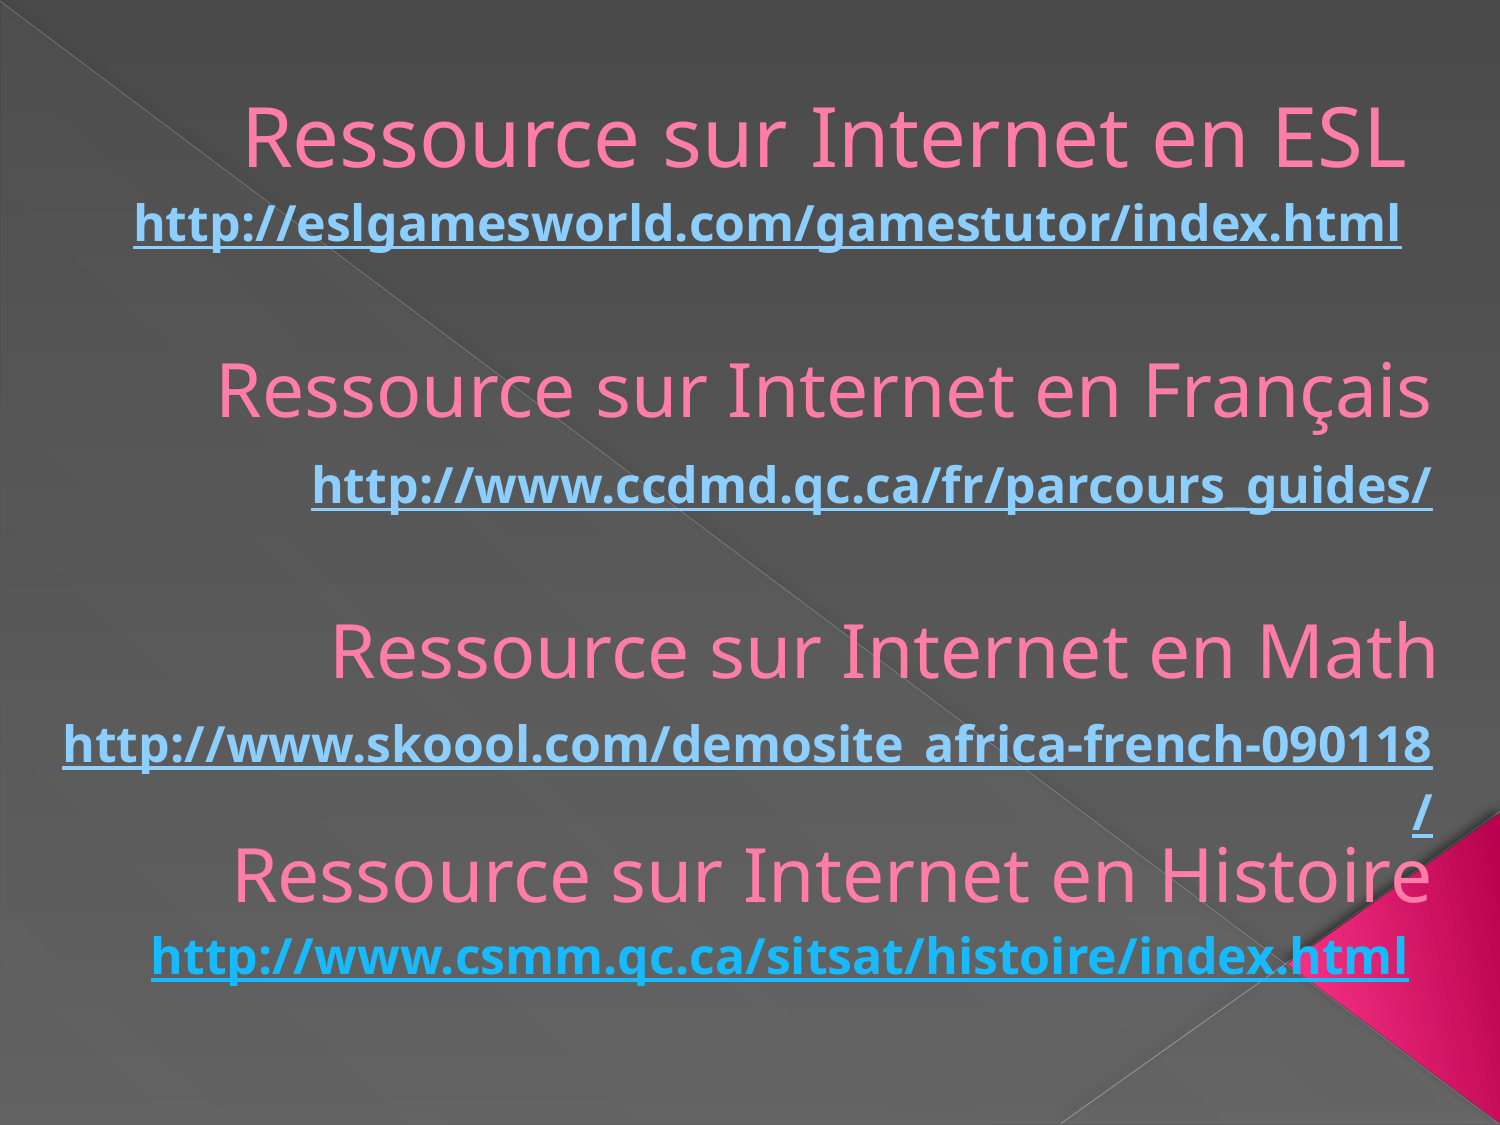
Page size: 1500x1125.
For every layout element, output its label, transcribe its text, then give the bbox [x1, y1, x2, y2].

title Ressource sur Internet en ESL [100, 54, 1423, 184]
text_box Ressource sur Internet en Histoire [64, 787, 1448, 925]
text_box http://www.ccdmd.qc.ca/fr/parcours_guides/ [130, 446, 1454, 564]
subtitle http://eslgamesworld.com/gamestutor/index.html [100, 184, 1423, 302]
text_box Ressource sur Internet en Français [64, 302, 1448, 440]
text_box Ressource sur Internet en Math [71, 564, 1456, 702]
text_box http://www.csmm.qc.ca/sitsat/histoire/index.html [41, 916, 1424, 1045]
text_box http://www.skoool.com/demosite_africa-french-090118/ [41, 704, 1454, 894]
